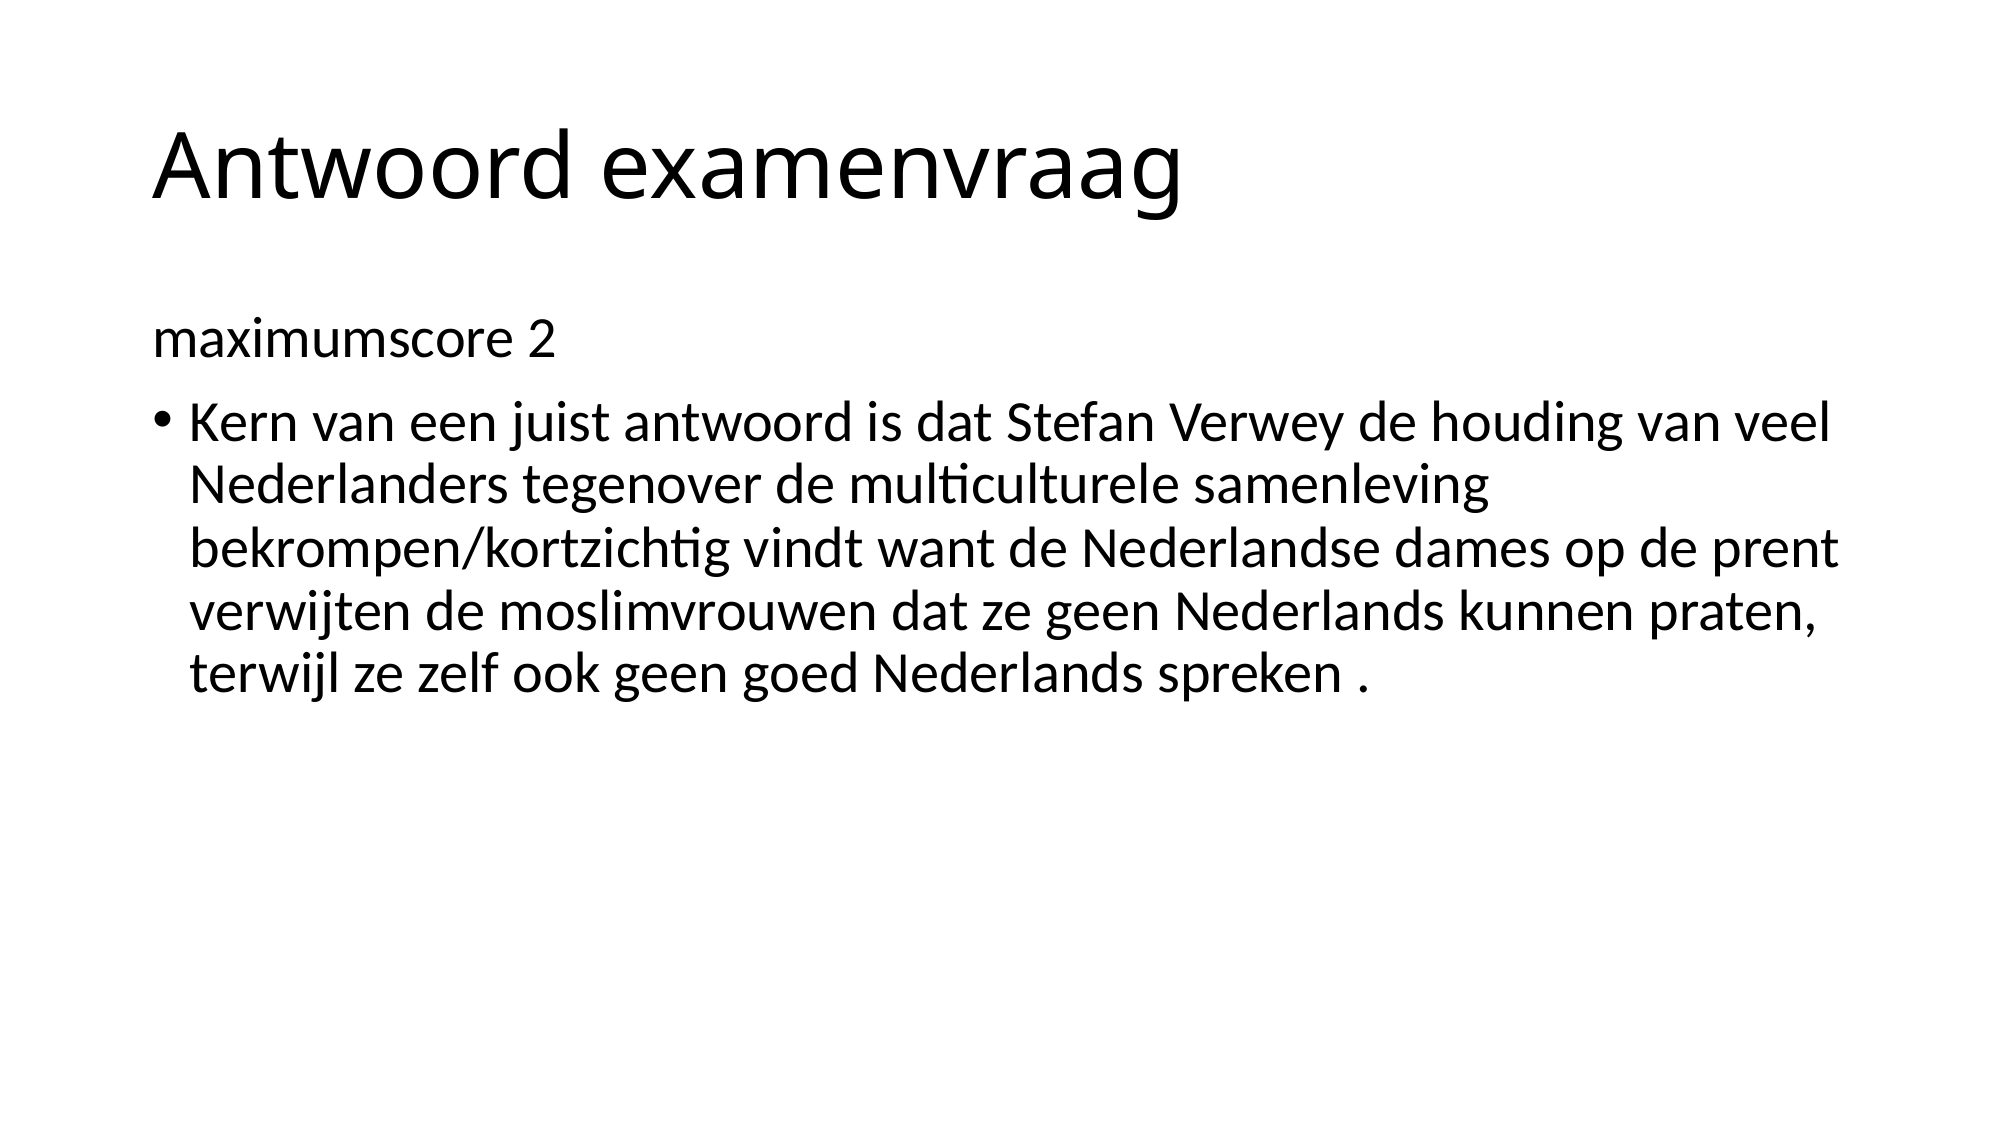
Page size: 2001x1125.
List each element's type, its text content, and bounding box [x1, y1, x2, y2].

list maximumscore 2 Kern van een juist antwoord is dat Stefan Verwey de houding van veel Nederlanders tegenover de multiculturele samenleving bekrompen/kortzichtig vindt want de Nederlandse dames op de prent verwijten de moslimvrouwen dat ze geen Nederlands kunnen praten, terwijl ze zelf ook geen goed Nederlands spreken . [137, 299, 1863, 1014]
title Antwoord examenvraag [137, 59, 1863, 278]
